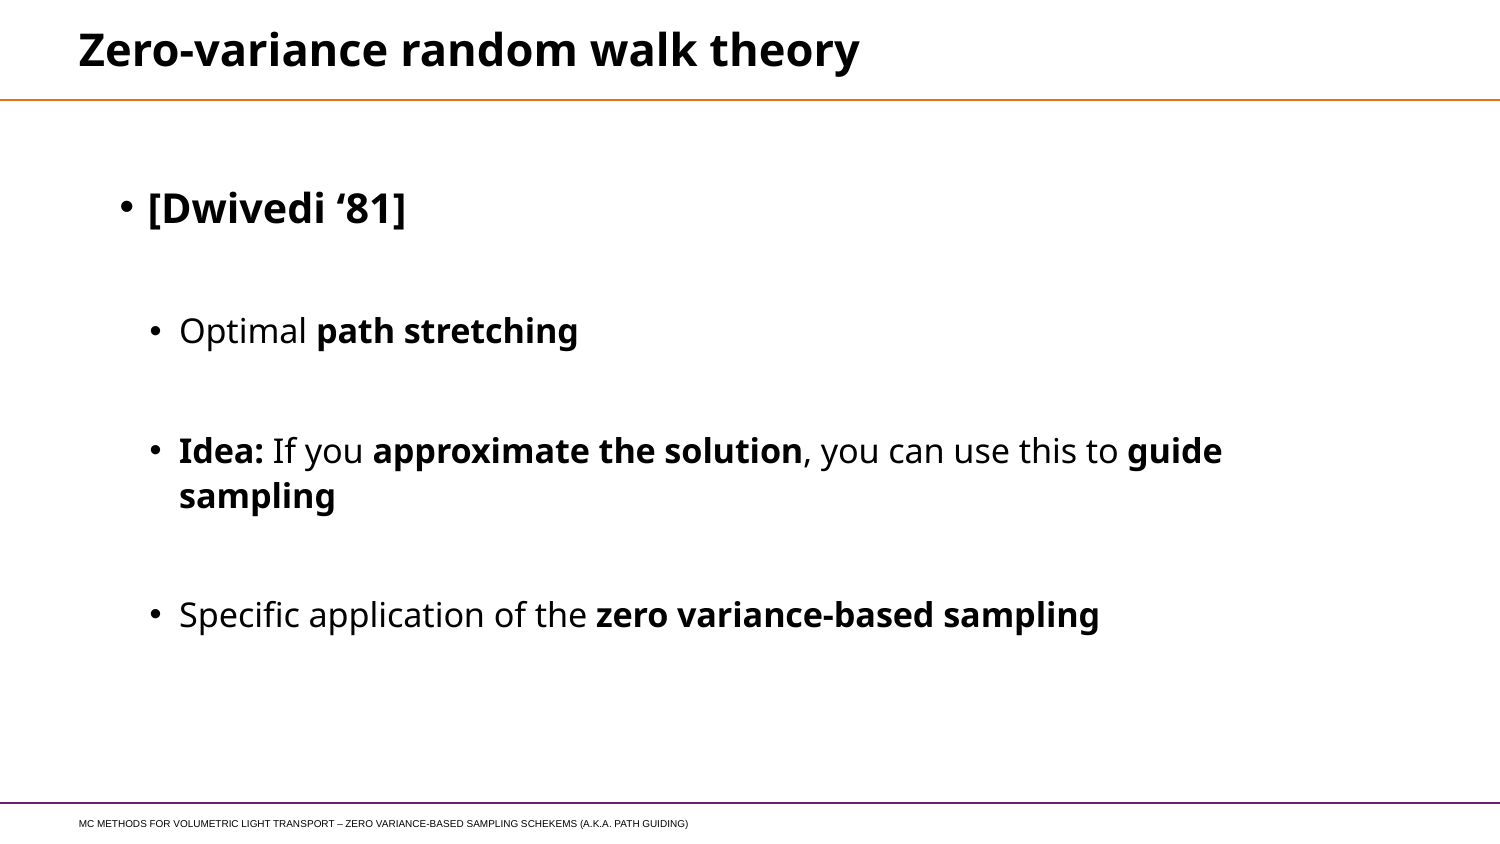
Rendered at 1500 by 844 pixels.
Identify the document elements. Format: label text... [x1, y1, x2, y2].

list [Dwivedi ‘81] Optimal path stretching Idea: If you approximate the solution, you can use this to guide sampling Specific application of the zero variance-based sampling [119, 176, 1378, 747]
footer MC methods for volumetric light transport – zero variance-based sampling schekems (a.k.a. path guiding) [79, 803, 1349, 844]
title Zero-variance random walk theory [79, 0, 1419, 104]
